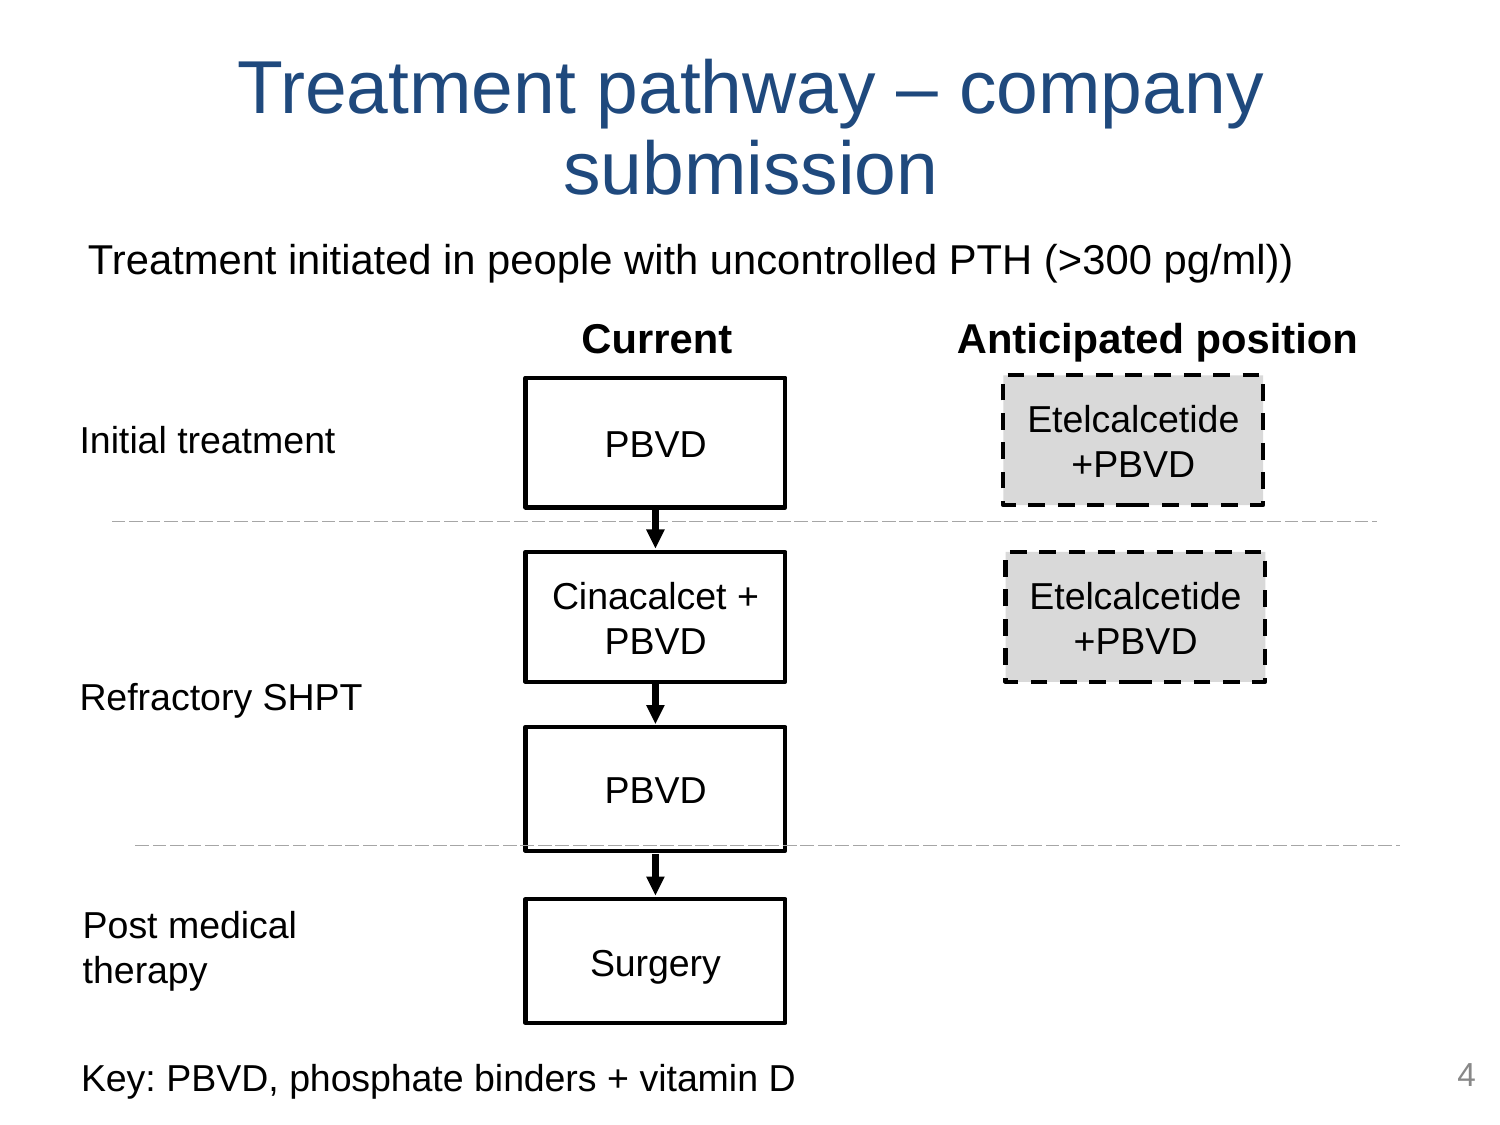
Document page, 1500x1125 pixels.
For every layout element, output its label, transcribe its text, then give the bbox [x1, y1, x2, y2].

text_box Initial treatment [72, 408, 415, 469]
text_box Refractory SHPT [72, 665, 415, 726]
text_box [649, 690, 662, 724]
text_box [649, 516, 662, 549]
text_box Current [497, 304, 817, 370]
text_box Key: PBVD, phosphate binders + vitamin D [73, 1046, 1102, 1107]
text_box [1003, 375, 1264, 506]
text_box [525, 726, 786, 852]
text_box Anticipated position [891, 304, 1424, 370]
title Treatment pathway – company submission [71, 32, 1430, 227]
text_box Post medical therapy [75, 893, 418, 998]
text_box Treatment initiated in people with uncontrolled PTH (>300 pg/ml)) [73, 225, 1430, 290]
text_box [525, 898, 786, 1024]
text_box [525, 377, 786, 508]
slide_number 4 [1396, 1044, 1485, 1101]
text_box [525, 551, 786, 683]
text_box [1005, 551, 1266, 683]
text_box [649, 860, 662, 896]
